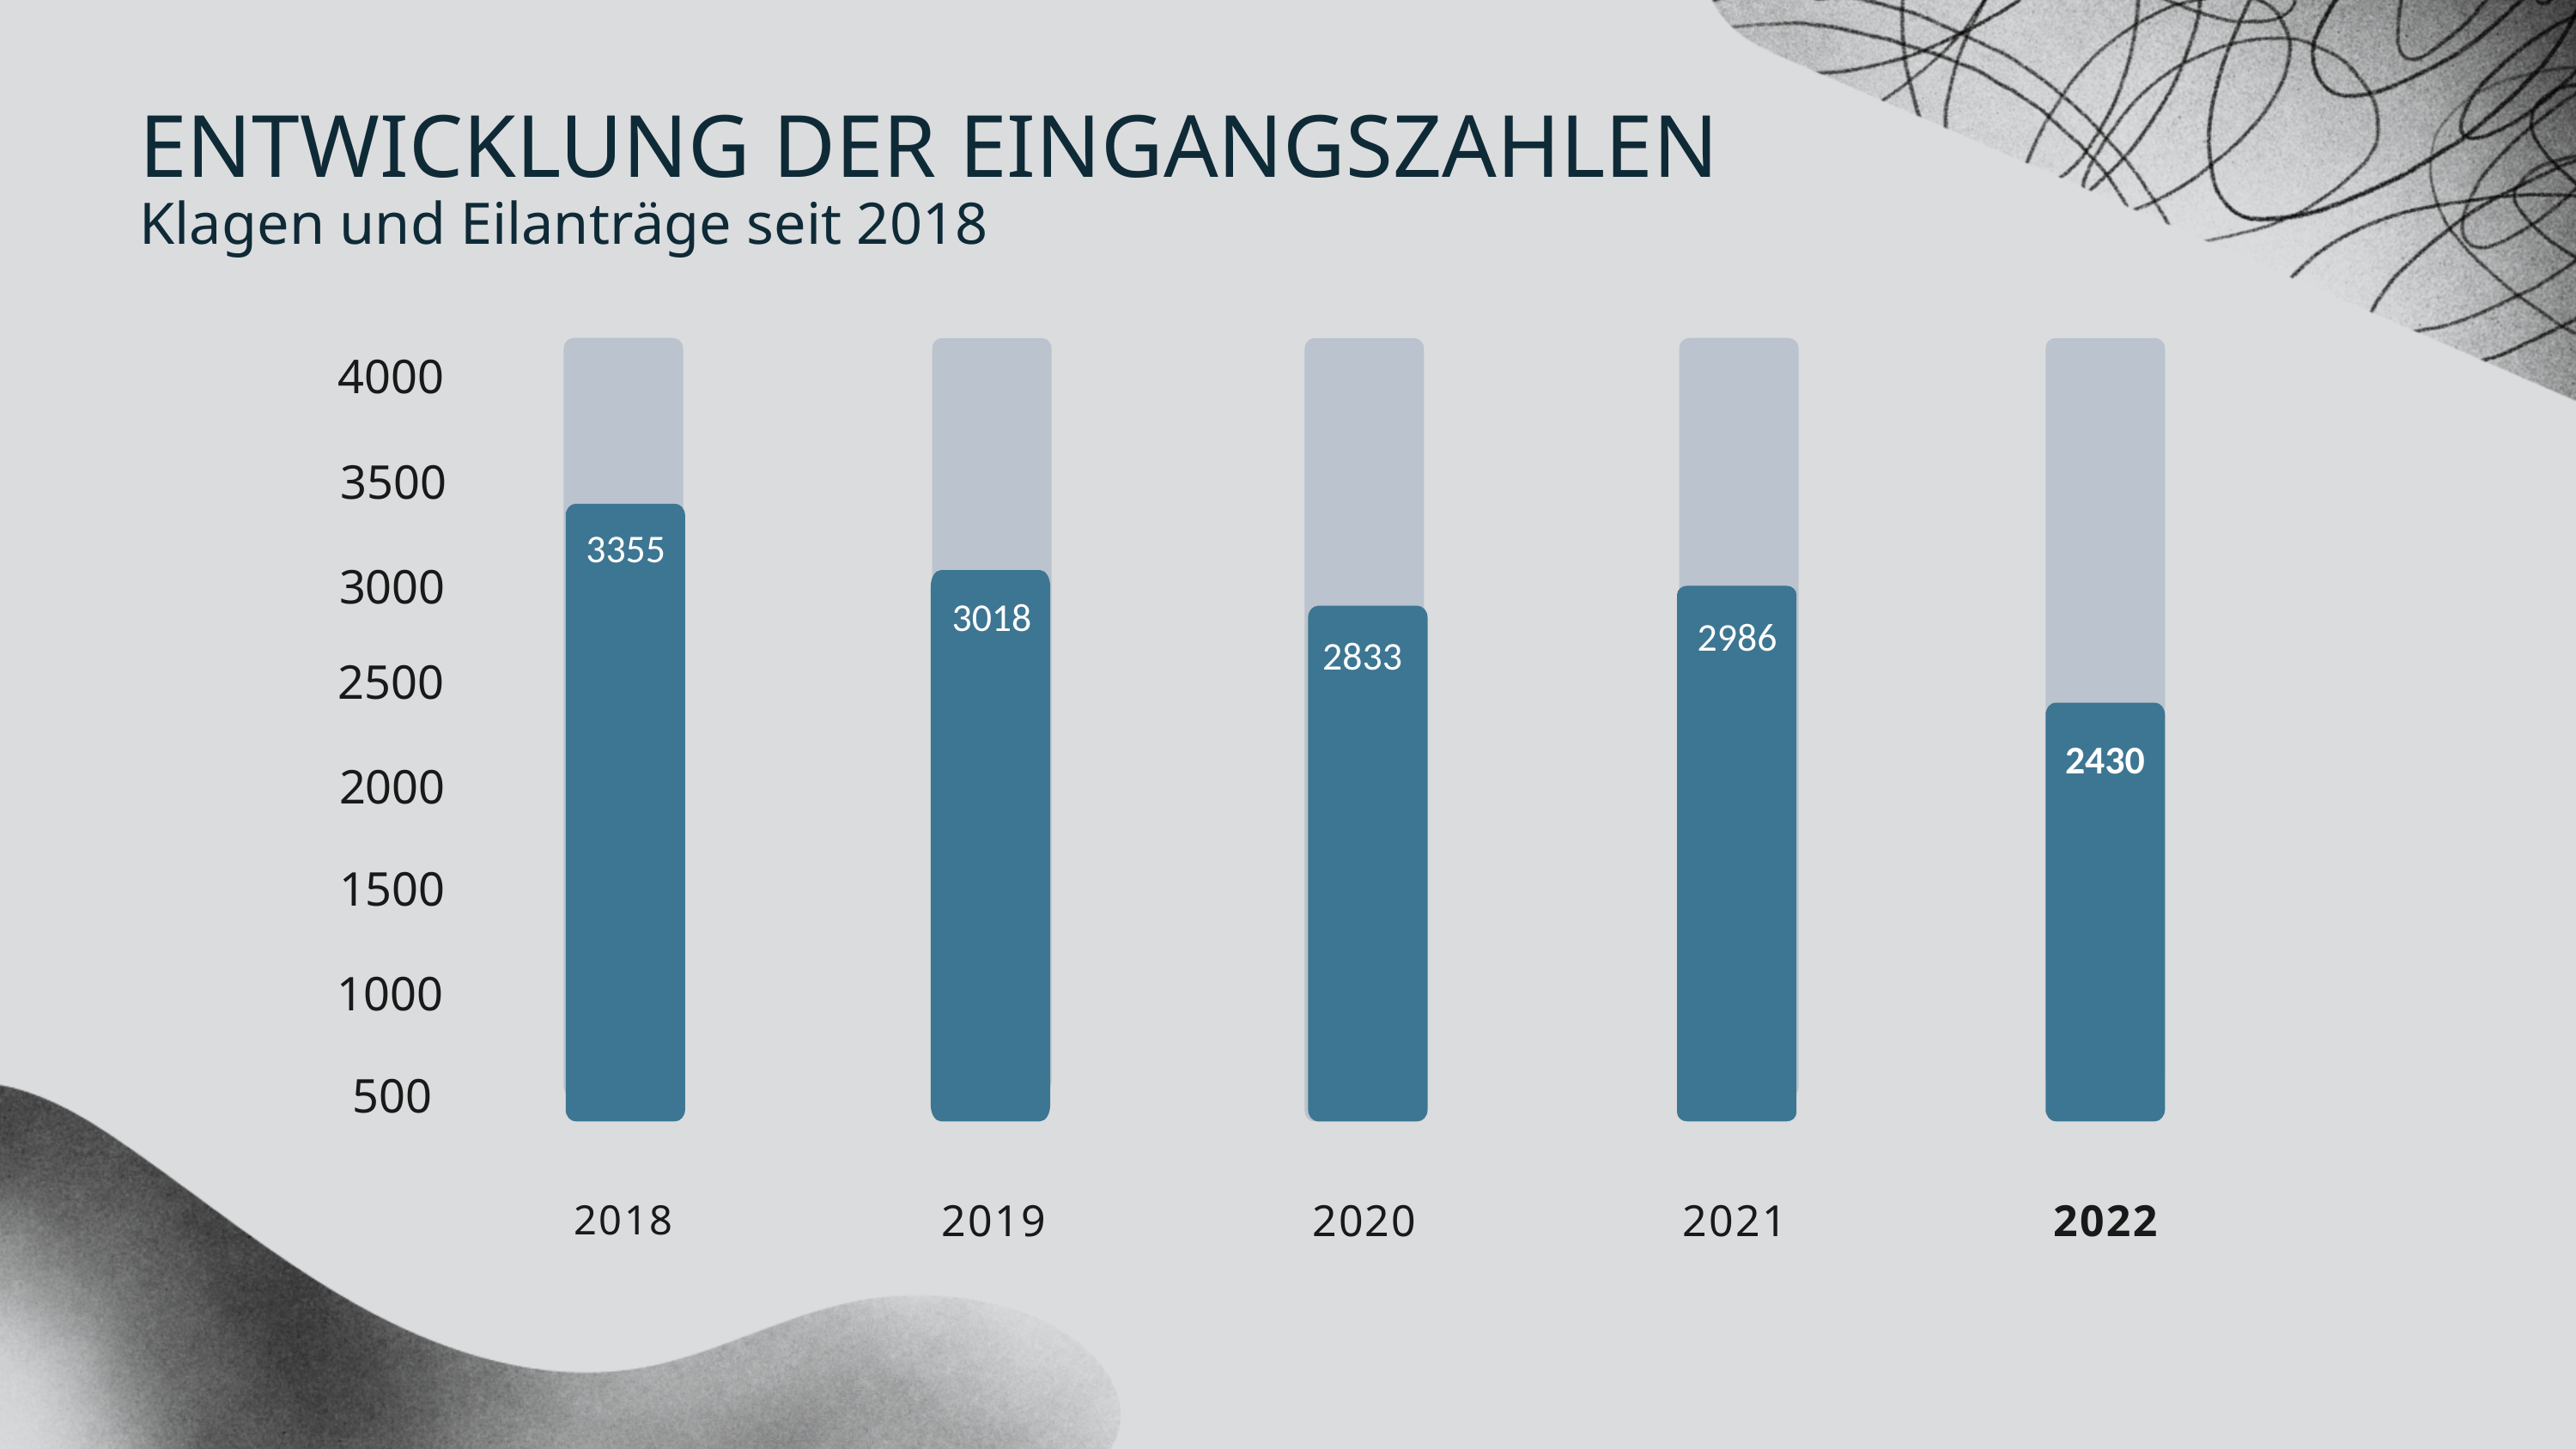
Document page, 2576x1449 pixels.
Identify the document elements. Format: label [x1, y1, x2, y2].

text_box [930, 569, 1051, 1122]
picture [1750, 0, 2576, 758]
text_box [2045, 702, 2166, 1122]
picture [0, 596, 1149, 1449]
text_box [1308, 605, 1428, 1122]
text_box [332, 337, 2279, 1240]
text_box [139, 0, 1768, 251]
text_box [1676, 585, 1797, 1122]
text_box [565, 503, 686, 1122]
